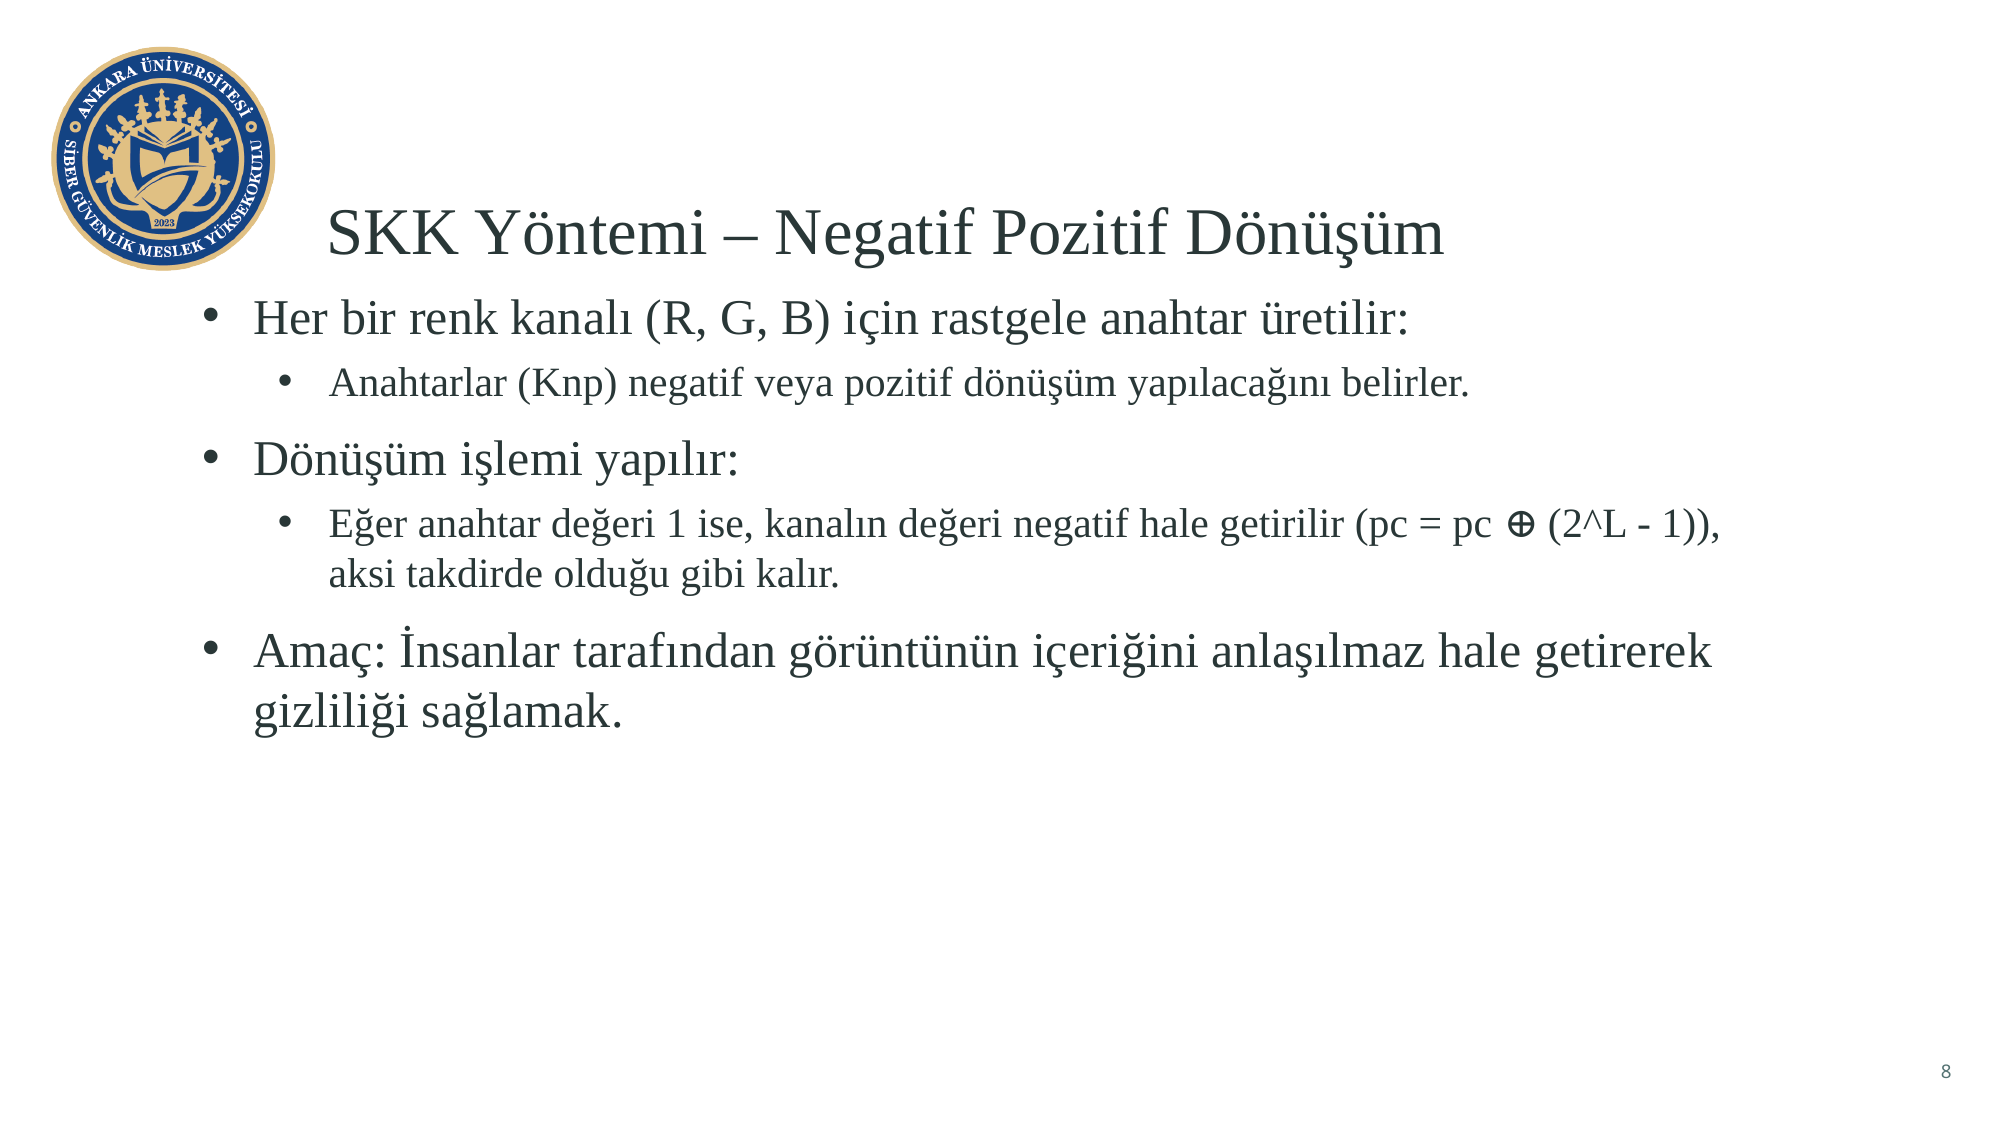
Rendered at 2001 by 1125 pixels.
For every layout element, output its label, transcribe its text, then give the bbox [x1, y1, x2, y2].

slide_number 8 [1823, 1042, 1967, 1103]
title SKK Yöntemi – Negatif Pozitif Dönüşüm [311, 51, 1805, 277]
list Her bir renk kanalı (R, G, B) için rastgele anahtar üretilir: Anahtarlar (Knp) negatif veya pozitif dönüşüm yapılacağını belirler. Dönüşüm işlemi yapılır: Eğer anahtar değeri 1 ise, kanalın değeri negatif hale getirilir (pc = pc ⊕ (2^L - 1)), aksi takdirde olduğu gibi kalır. Amaç: İnsanlar tarafından görüntünün içeriğini anlaşılmaz hale getirerek gizliliği sağlamak. [163, 276, 1765, 1013]
picture [45, 40, 282, 278]
